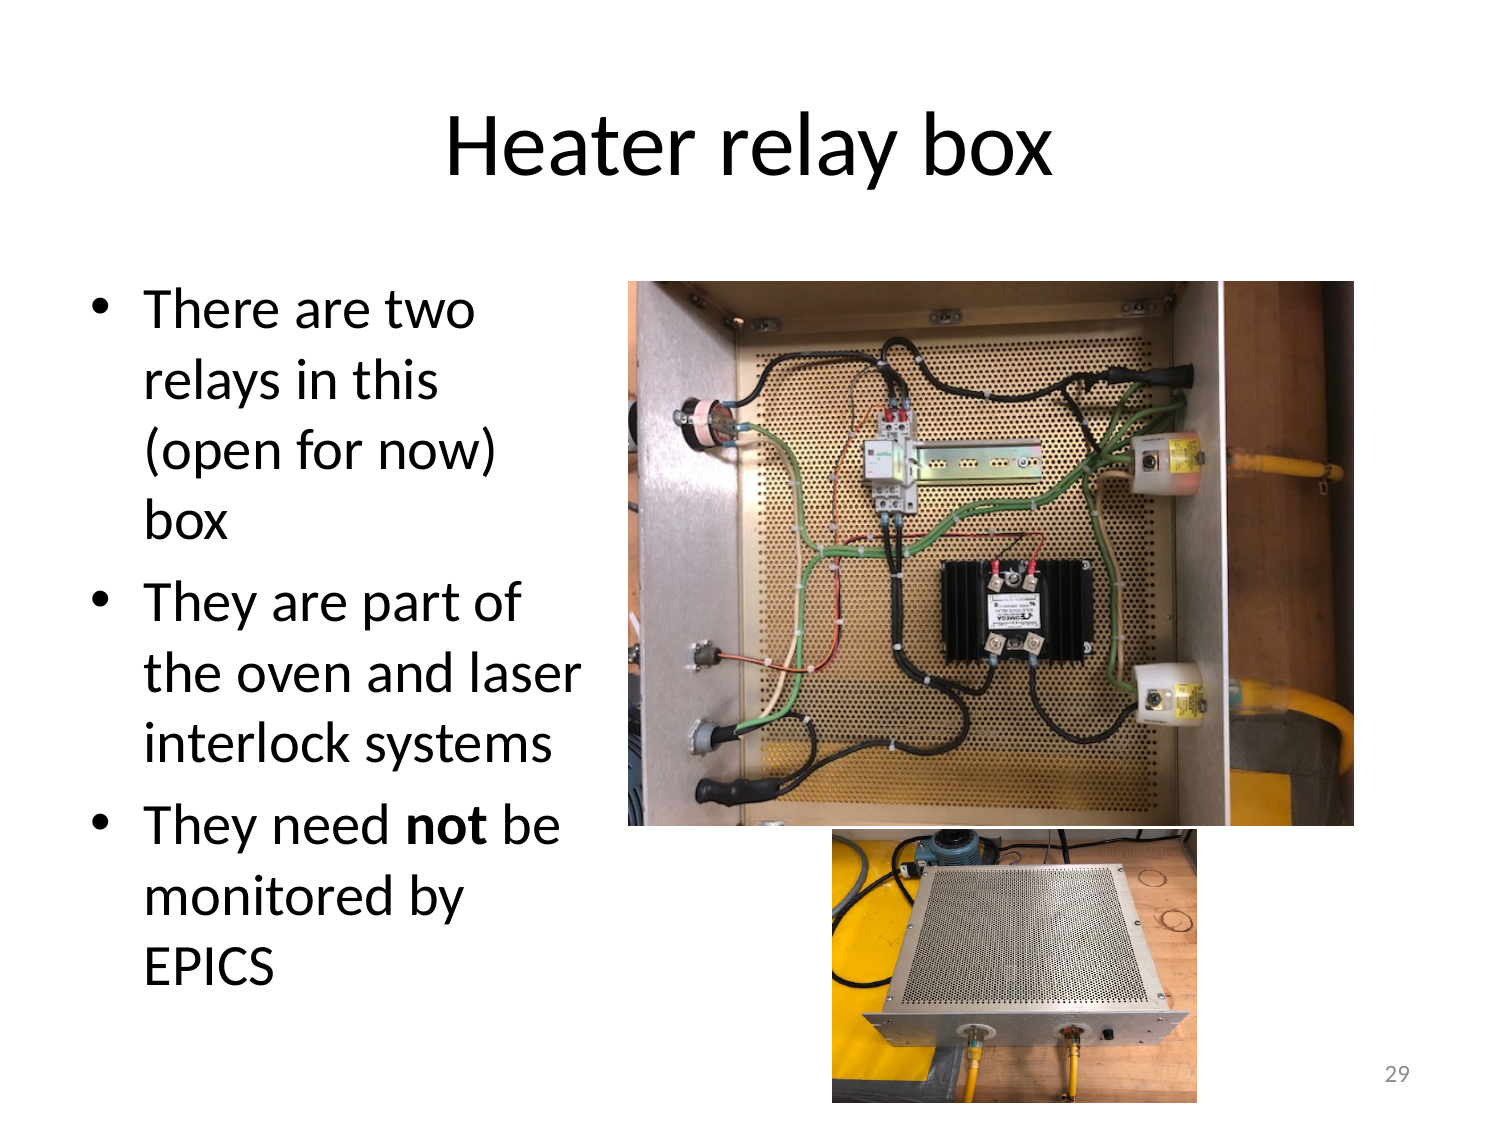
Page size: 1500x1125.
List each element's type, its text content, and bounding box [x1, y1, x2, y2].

slide_number 29 [1201, 1042, 1425, 1103]
picture [832, 829, 1197, 1103]
list There are two relays in this (open for now) box They are part of the oven and laser interlock systems They need not be monitored by EPICS [75, 262, 608, 1005]
picture [628, 281, 1354, 826]
title Heater relay box [75, 45, 1425, 233]
